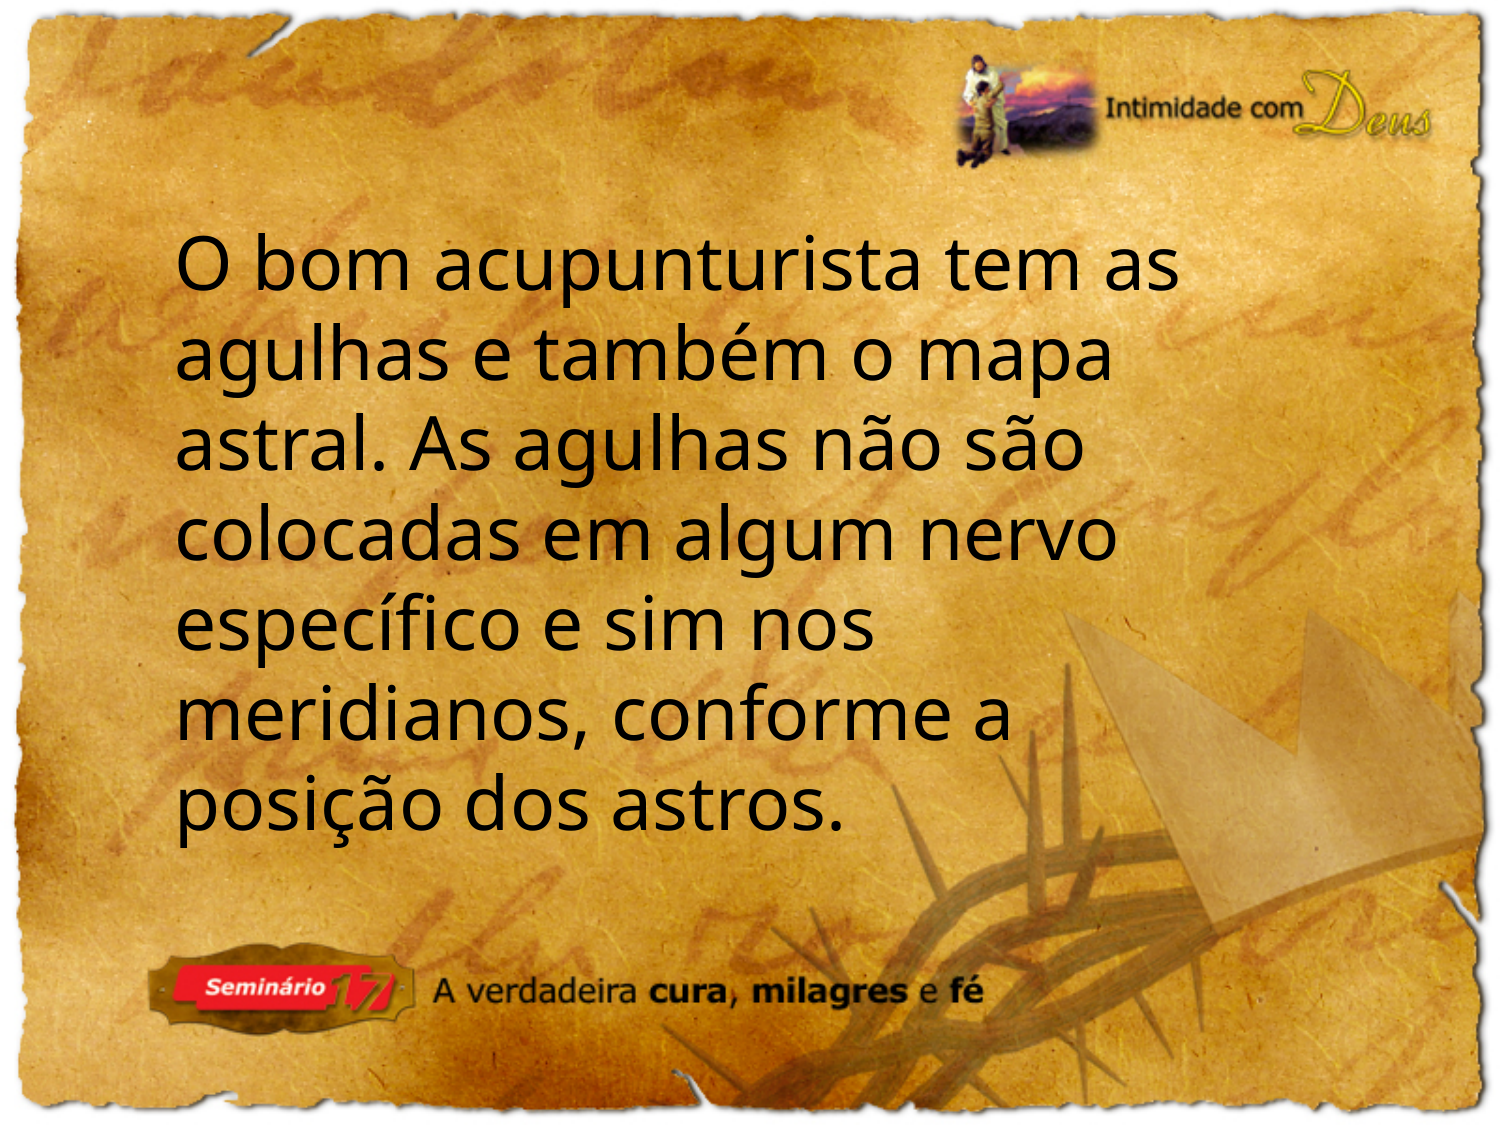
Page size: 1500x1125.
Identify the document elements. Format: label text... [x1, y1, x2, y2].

text_box O bom acupunturista tem as agulhas e também o mapa astral. As agulhas não são colocadas em algum nervo específico e sim nos meridianos, conforme a posição dos astros. [159, 207, 1317, 853]
picture [0, 0, 1500, 1125]
